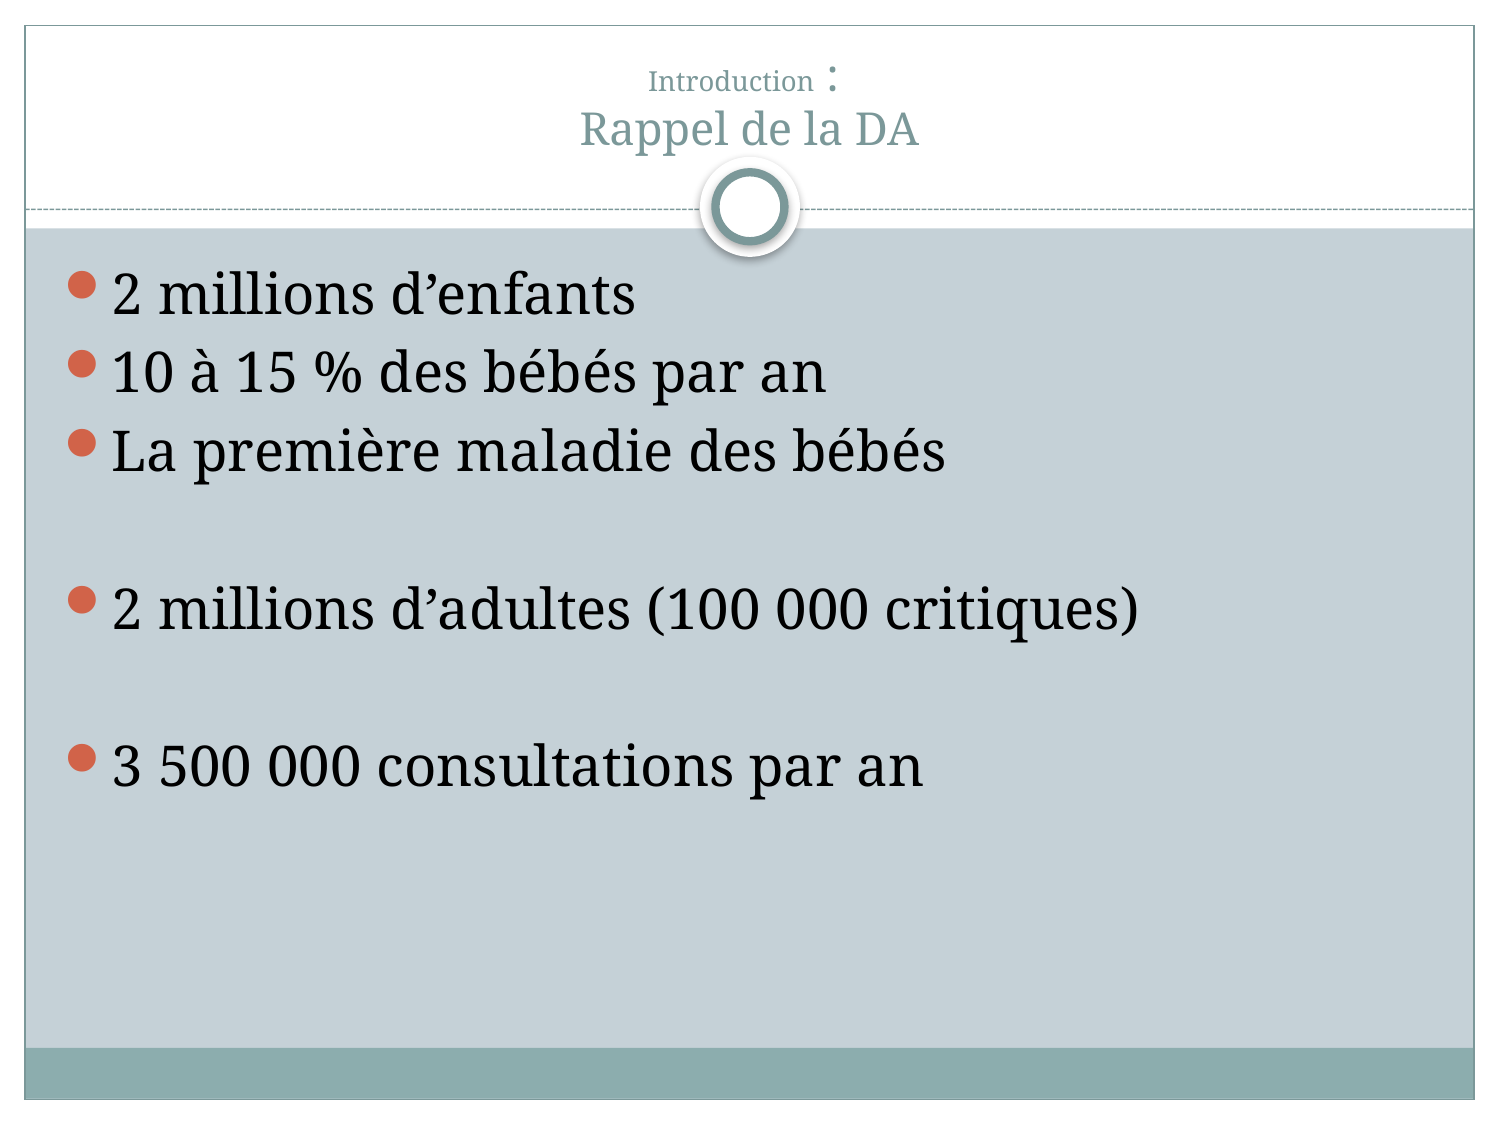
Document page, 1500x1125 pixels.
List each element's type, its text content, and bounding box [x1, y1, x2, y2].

title Introduction : Rappel de la DA [49, 37, 1450, 162]
list 2 millions d’enfants 10 à 15 % des bébés par an La première maladie des bébés 2 millions d’adultes (100 000 critiques) 3 500 000 consultations par an [49, 250, 1445, 1001]
